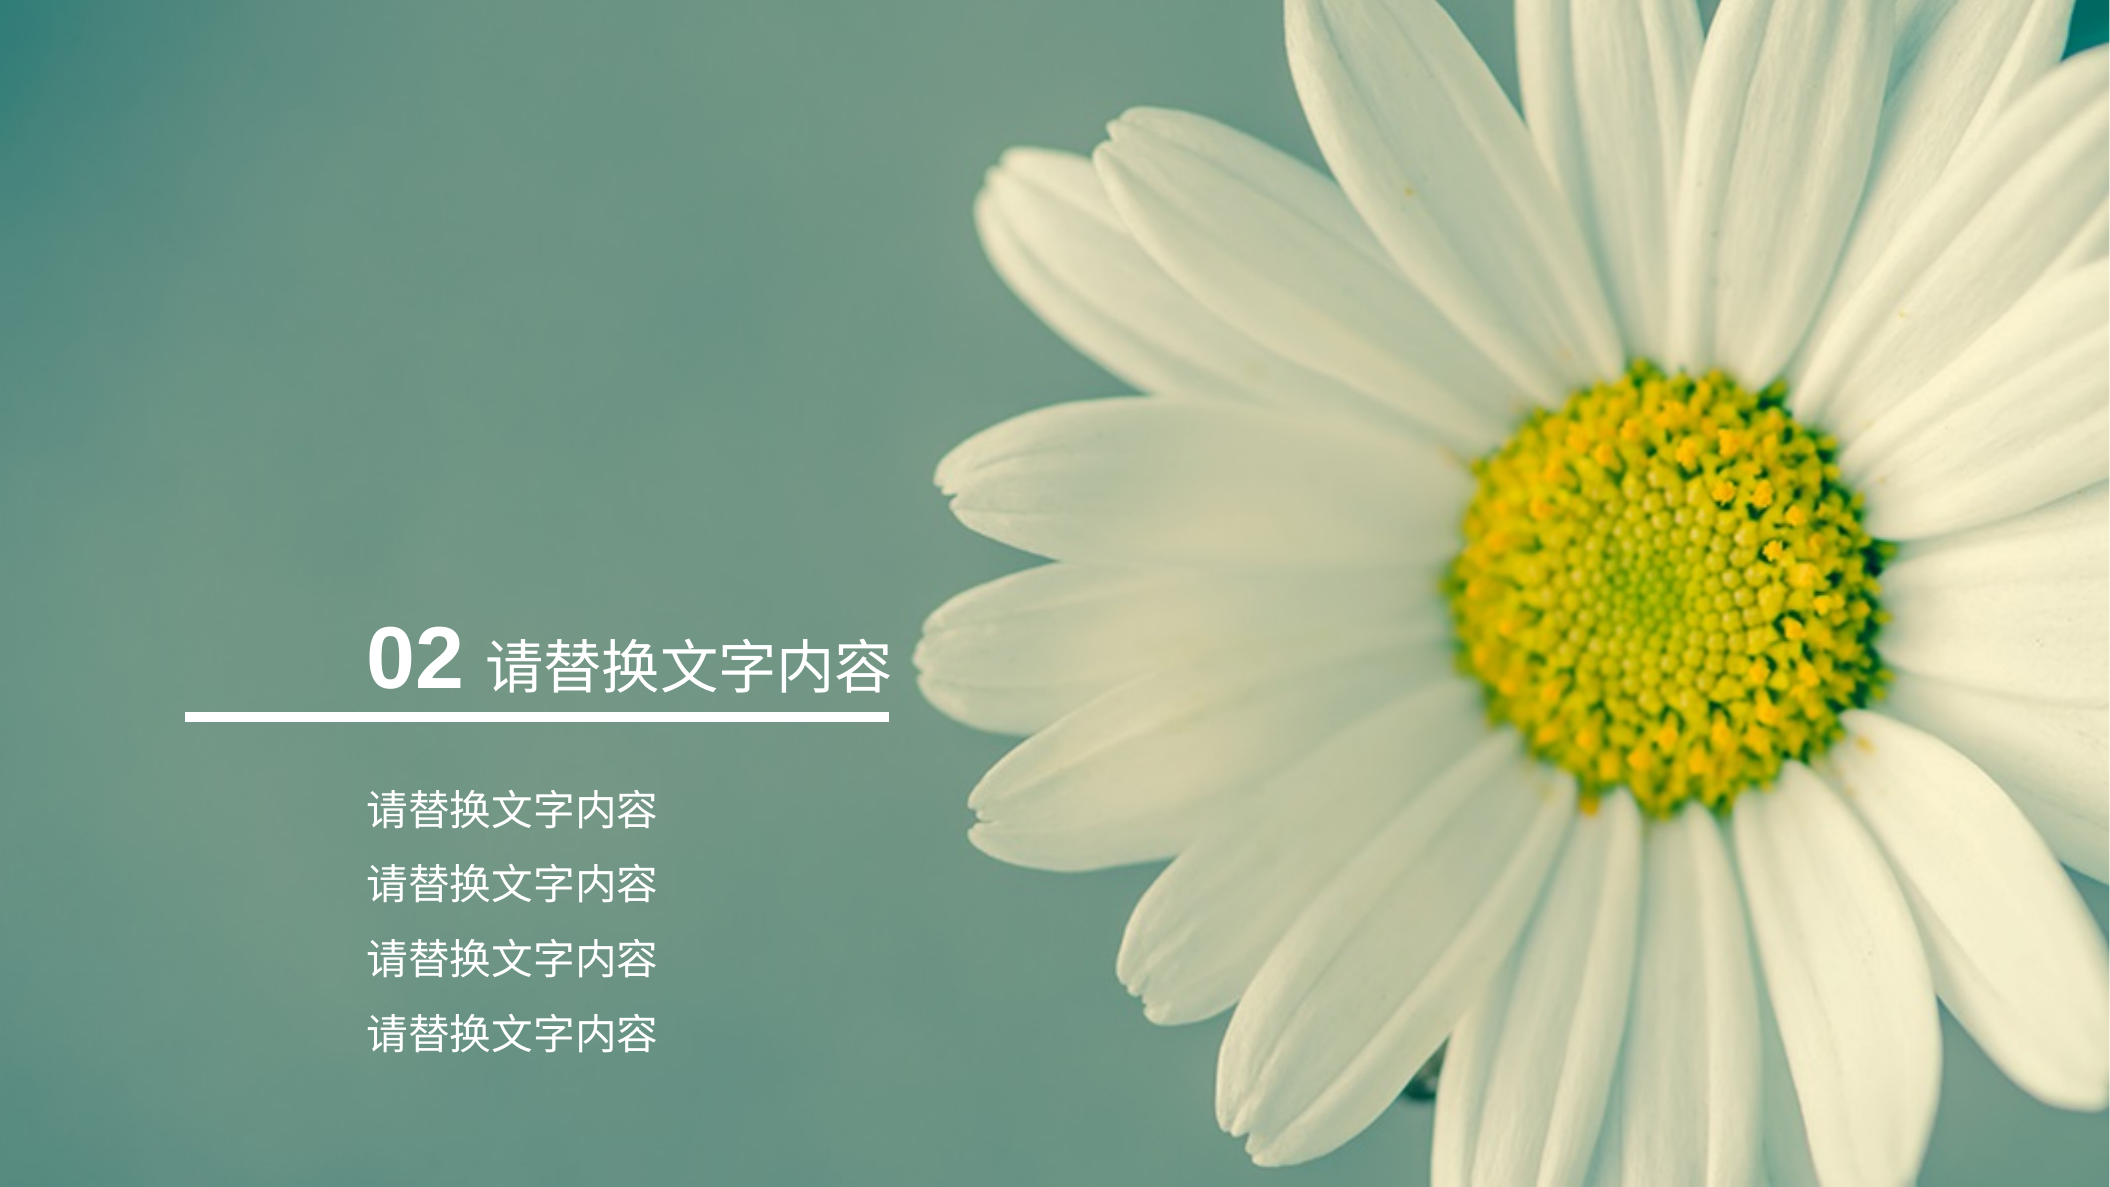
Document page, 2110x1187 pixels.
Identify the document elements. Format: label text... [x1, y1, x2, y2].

text_box 请替换文字内容 [351, 915, 925, 990]
text_box 请替换文字内容 [351, 766, 925, 840]
text_box 02请替换文字内容 [351, 572, 1149, 714]
text_box 请替换文字内容 [351, 990, 925, 1065]
text_box [0, 0, 2110, 1187]
text_box 请替换文字内容 [351, 840, 925, 915]
